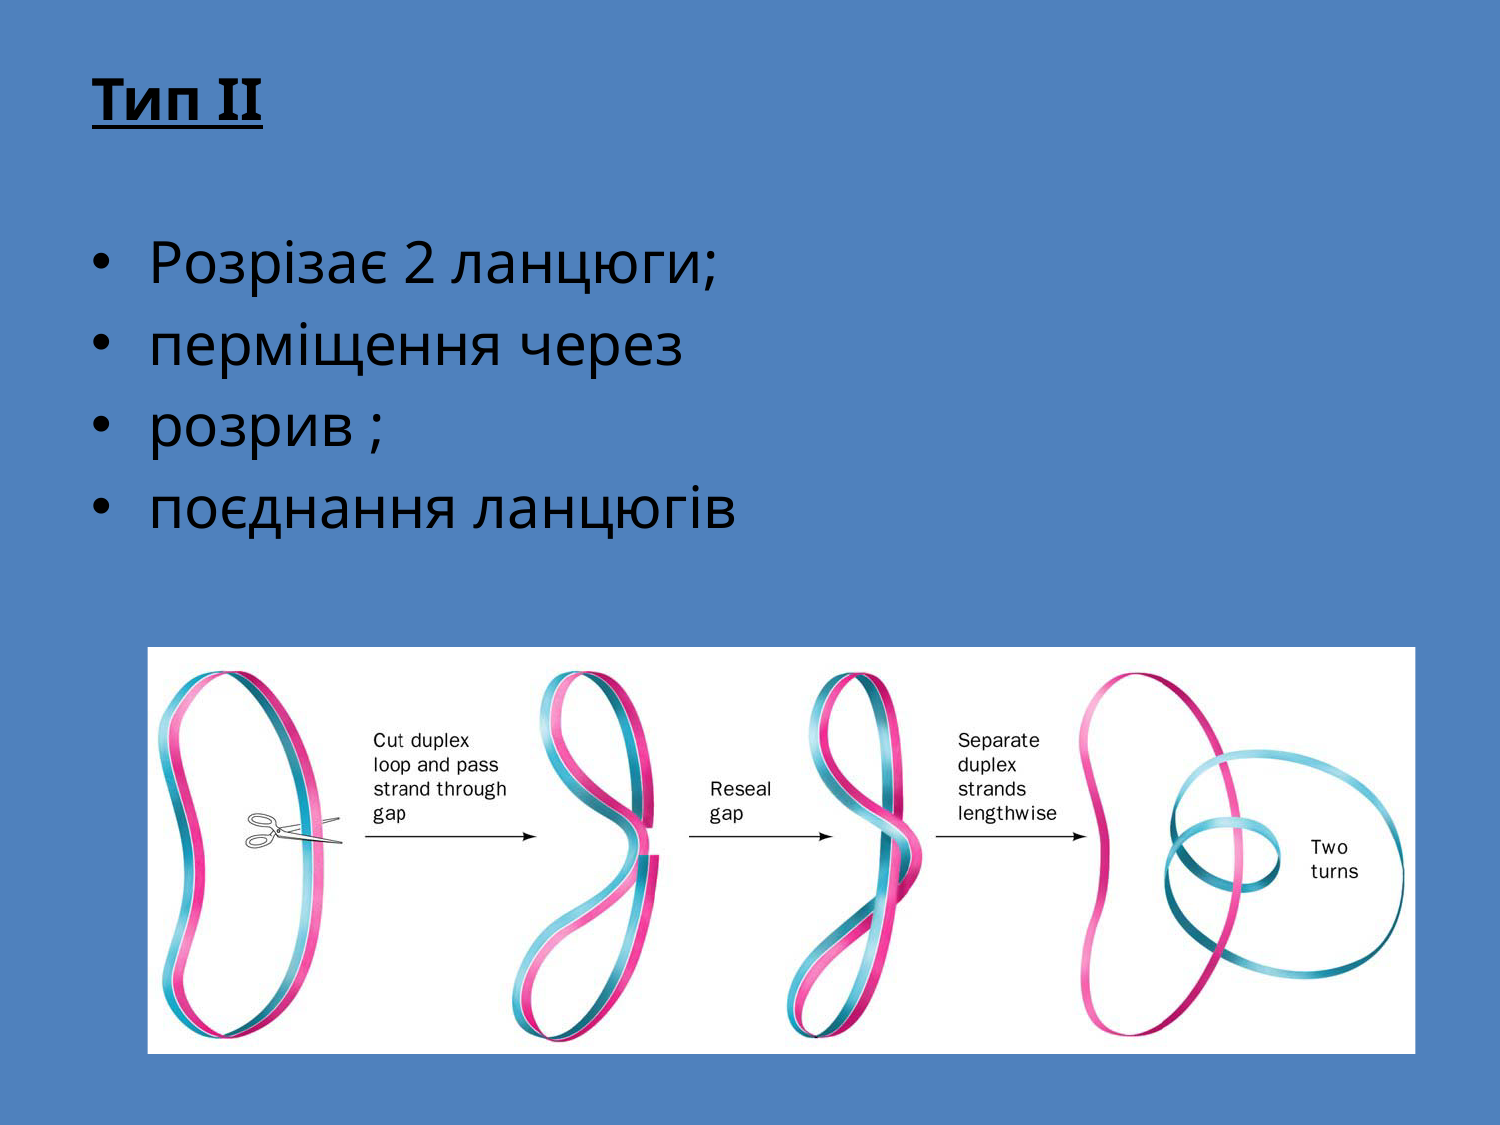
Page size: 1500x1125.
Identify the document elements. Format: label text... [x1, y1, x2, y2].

list Тип ІІ Розрізає 2 ланцюги; перміщення через розрив ; поєднання ланцюгів [76, 54, 1425, 1005]
picture [147, 647, 1416, 1054]
